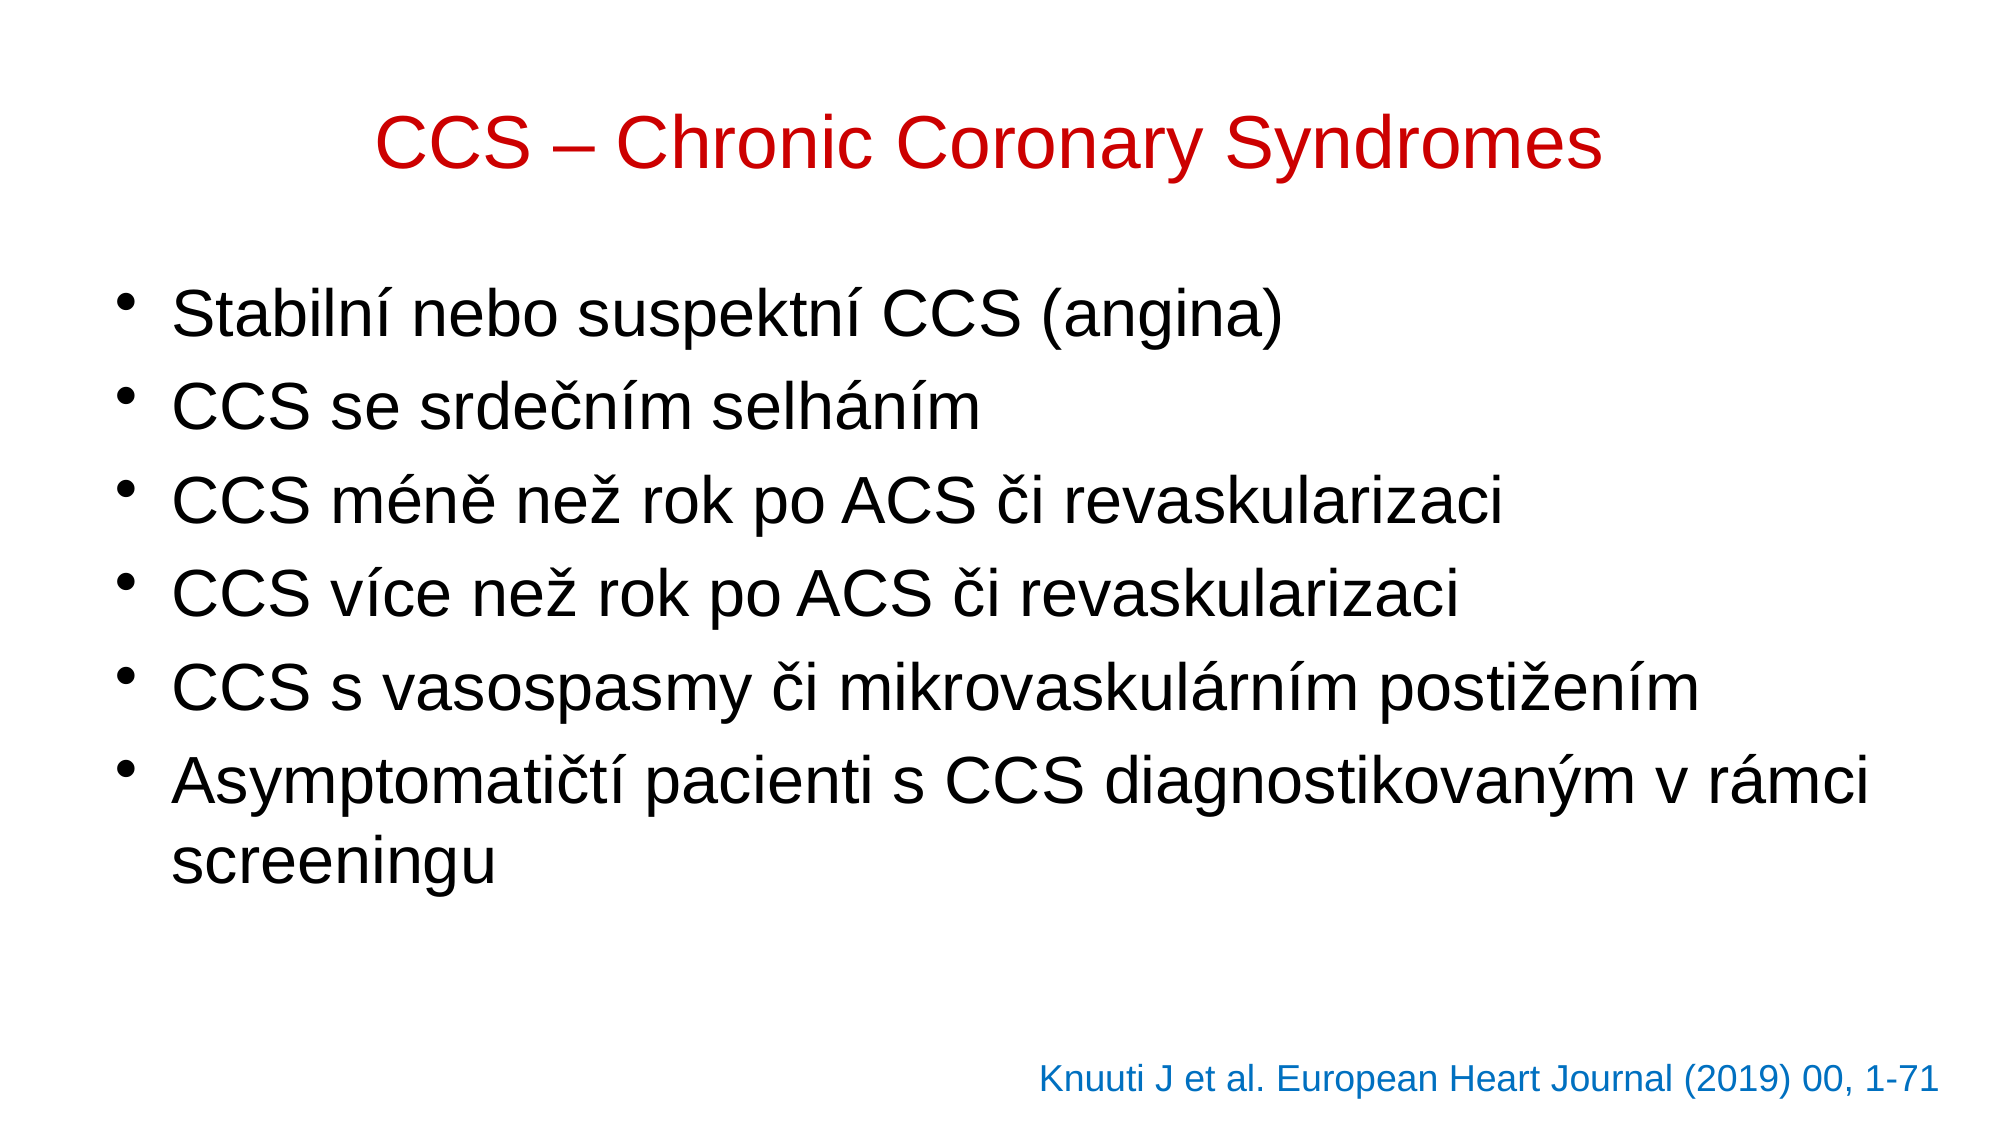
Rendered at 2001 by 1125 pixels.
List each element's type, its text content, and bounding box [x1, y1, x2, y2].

title CCS – Chronic Coronary Syndromes [99, 45, 1900, 233]
text_box Knuuti J et al. European Heart Journal (2019) 00, 1-71 [1024, 1046, 1955, 1107]
list Stabilní nebo suspektní CCS (angina) CCS se srdečním selháním CCS méně než rok po ACS či revaskularizaci CCS více než rok po ACS či revaskularizaci CCS s vasospasmy či mikrovaskulárním postižením Asymptomatičtí pacienti s CCS diagnostikovaným v rámci screeningu [99, 262, 1900, 1005]
